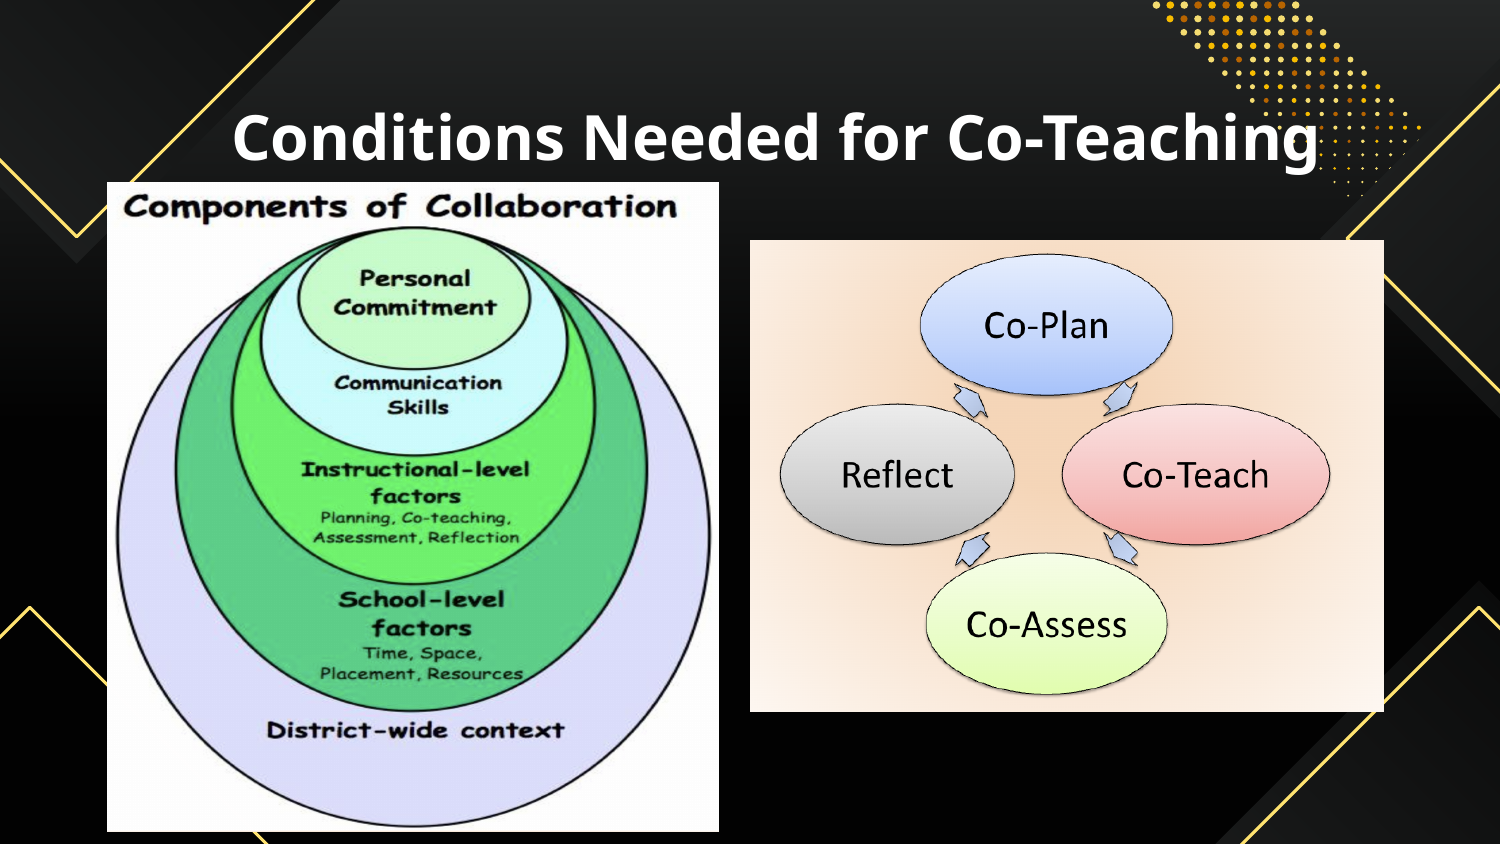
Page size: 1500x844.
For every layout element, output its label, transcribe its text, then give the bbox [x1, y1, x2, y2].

title Conditions Needed for Co-Teaching [118, 88, 1436, 183]
picture [107, 182, 720, 833]
picture [749, 240, 1385, 713]
